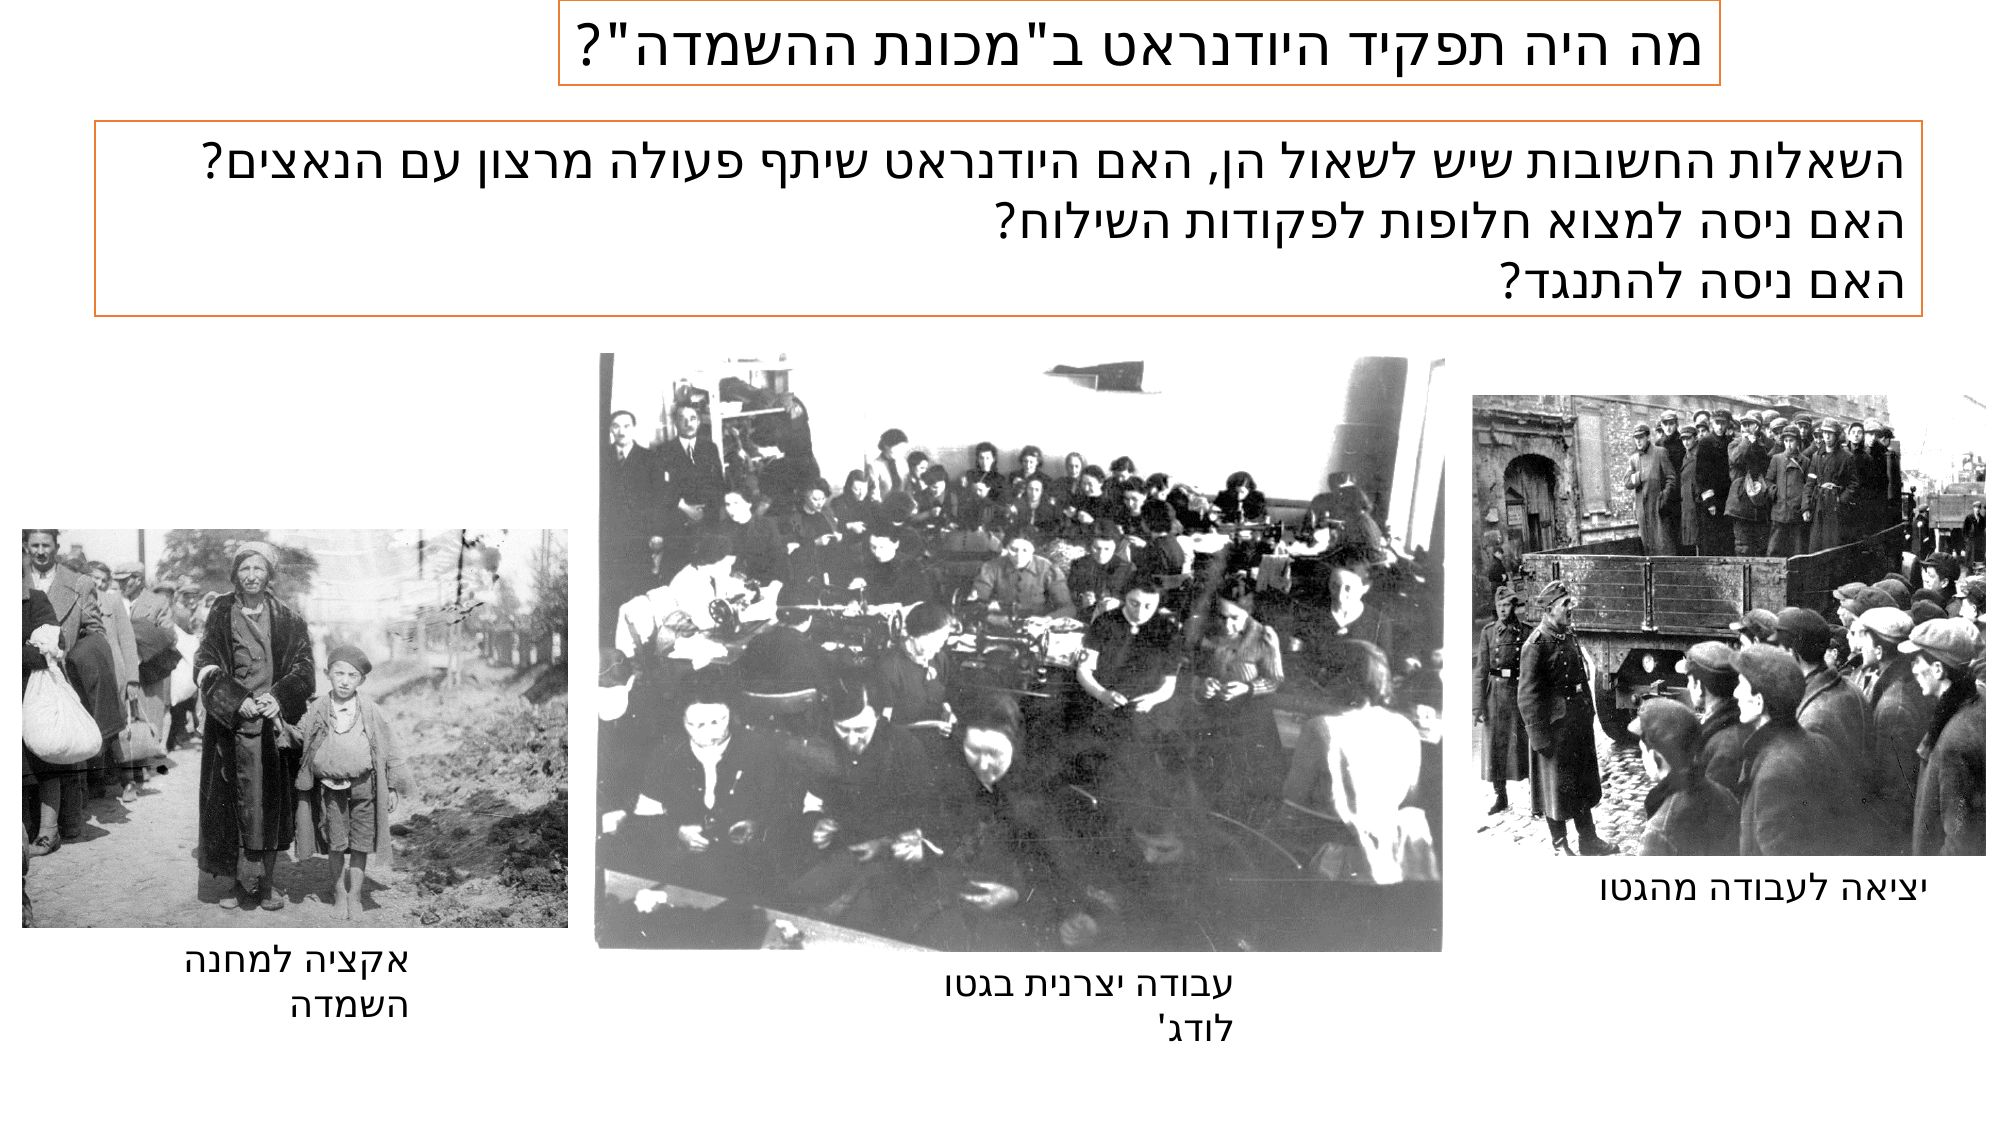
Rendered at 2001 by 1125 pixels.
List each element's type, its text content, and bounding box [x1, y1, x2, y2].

picture [1471, 395, 1986, 856]
picture [594, 353, 1445, 953]
text_box השאלות החשובות שיש לשאול הן, האם היודנראט שיתף פעולה מרצון עם הנאצים? האם ניסה למצוא חלופות לפקודות השילוח? האם ניסה להתנגד? [94, 120, 1923, 317]
text_box עבודה יצרנית בגטו לודג' [888, 953, 1250, 1057]
picture [22, 529, 568, 928]
text_box יציאה לעבודה מהגטו [1581, 856, 1944, 916]
text_box אקציה למחנה השמדה [63, 928, 425, 1033]
text_box מה היה תפקיד היודנראט ב"מכונת ההשמדה"? [558, 0, 1721, 86]
